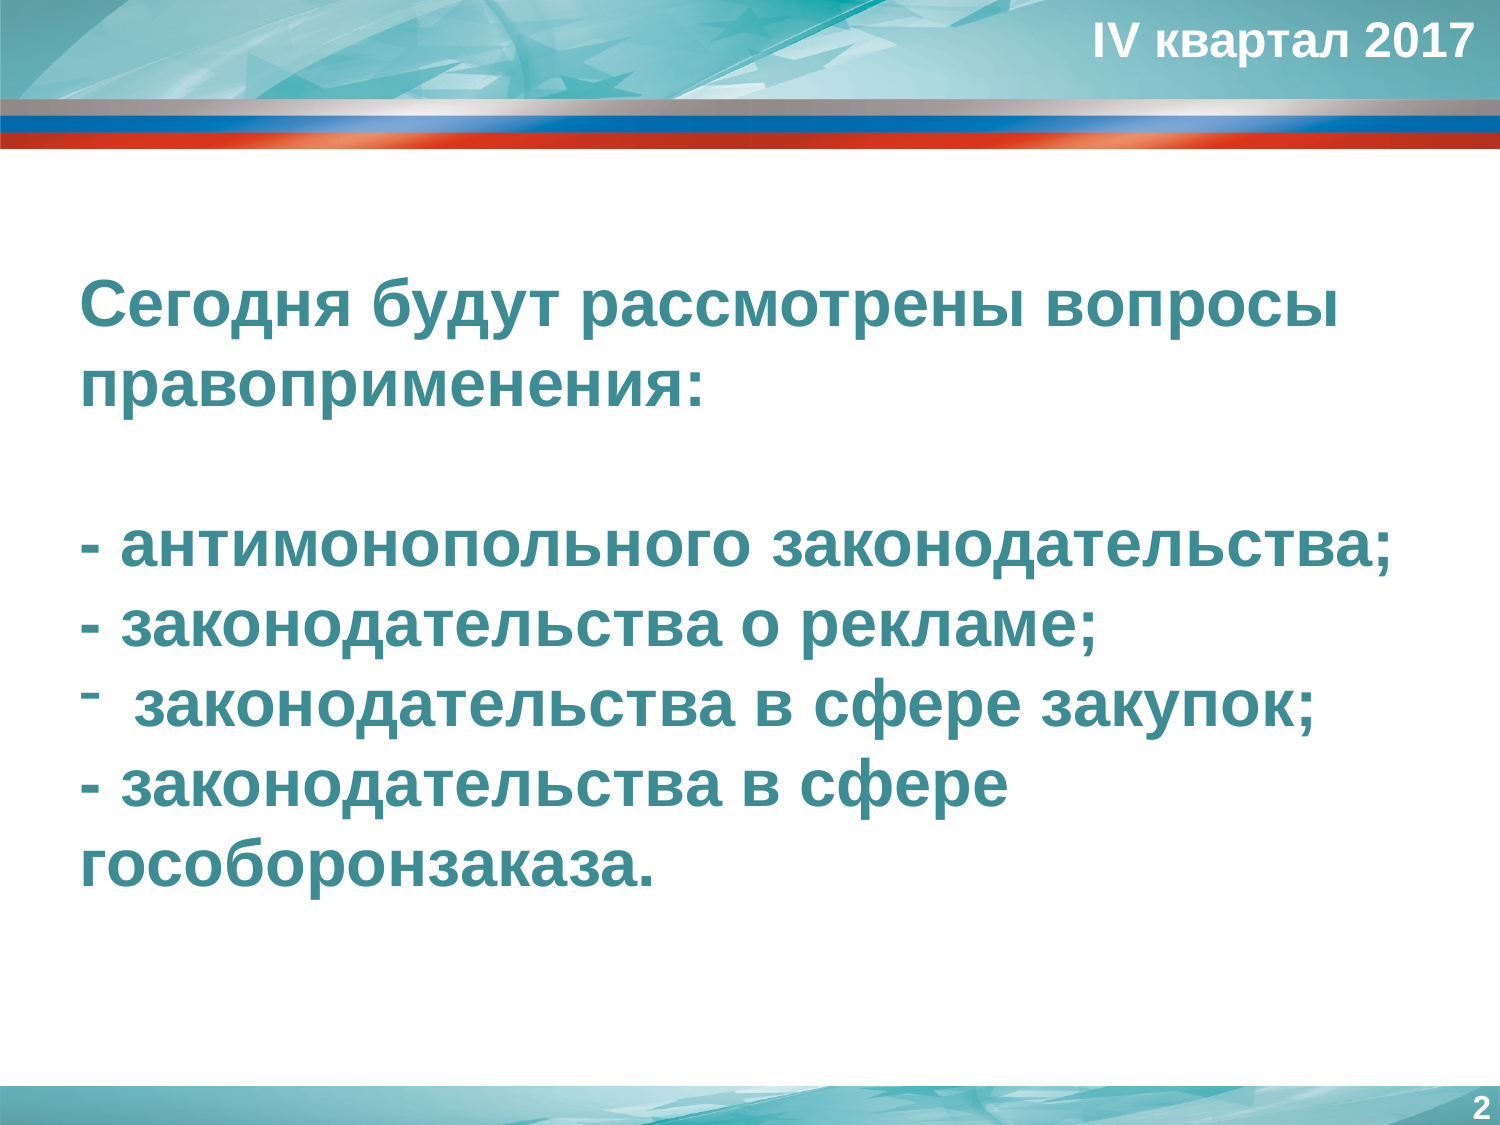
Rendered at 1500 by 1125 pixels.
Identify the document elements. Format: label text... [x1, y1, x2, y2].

text_box Сегодня будут рассмотрены вопросы правоприменения: - антимонопольного законодательства; - законодательства о рекламе; законодательства в сфере закупок; - законодательства в сфере гособоронзаказа. [64, 172, 1459, 982]
text_box IV квартал 2017 [1068, 0, 1500, 75]
text_box 2 [1156, 1079, 1500, 1125]
picture [0, 0, 1500, 149]
picture [0, 1086, 1156, 1125]
